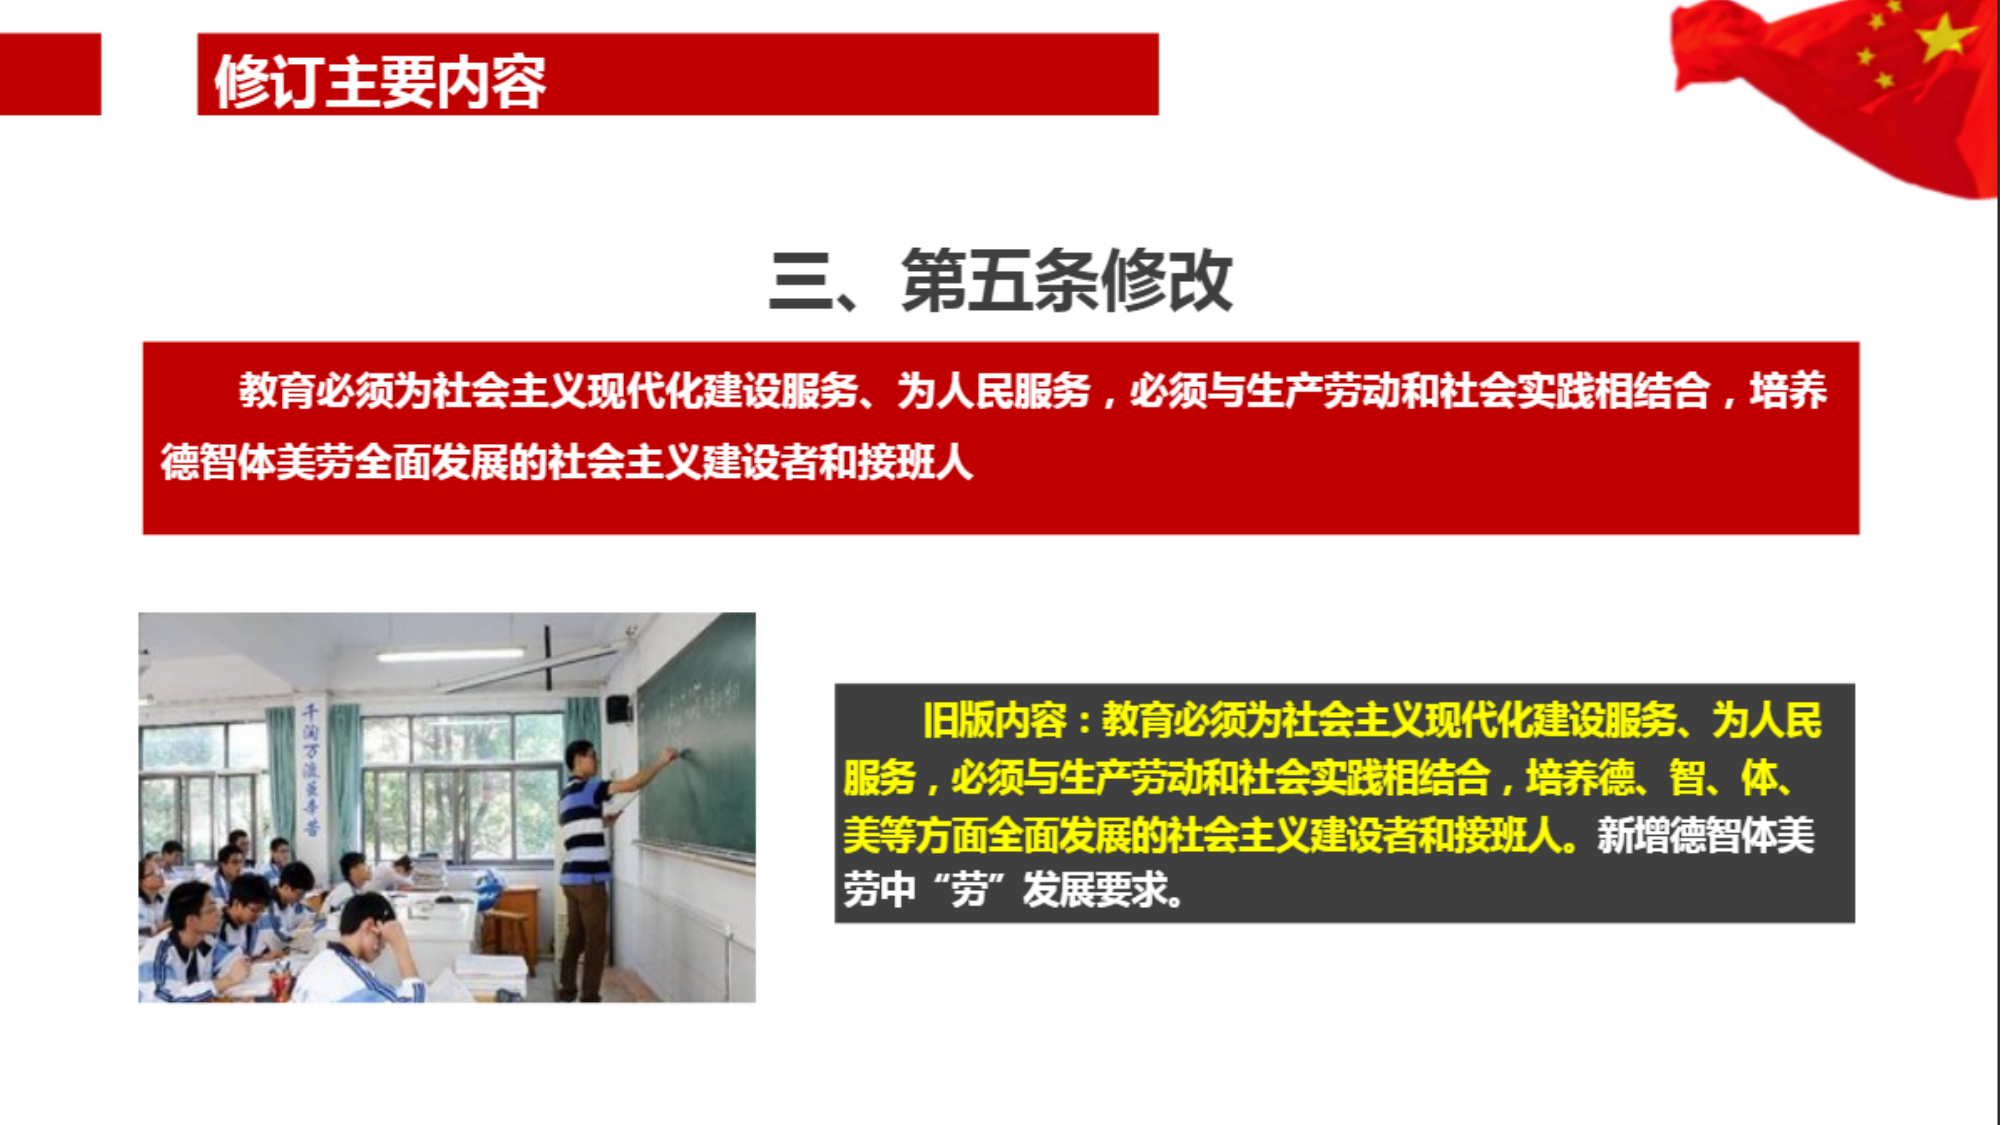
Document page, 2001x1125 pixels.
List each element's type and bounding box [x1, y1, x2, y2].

list [0, 0, 2000, 1125]
